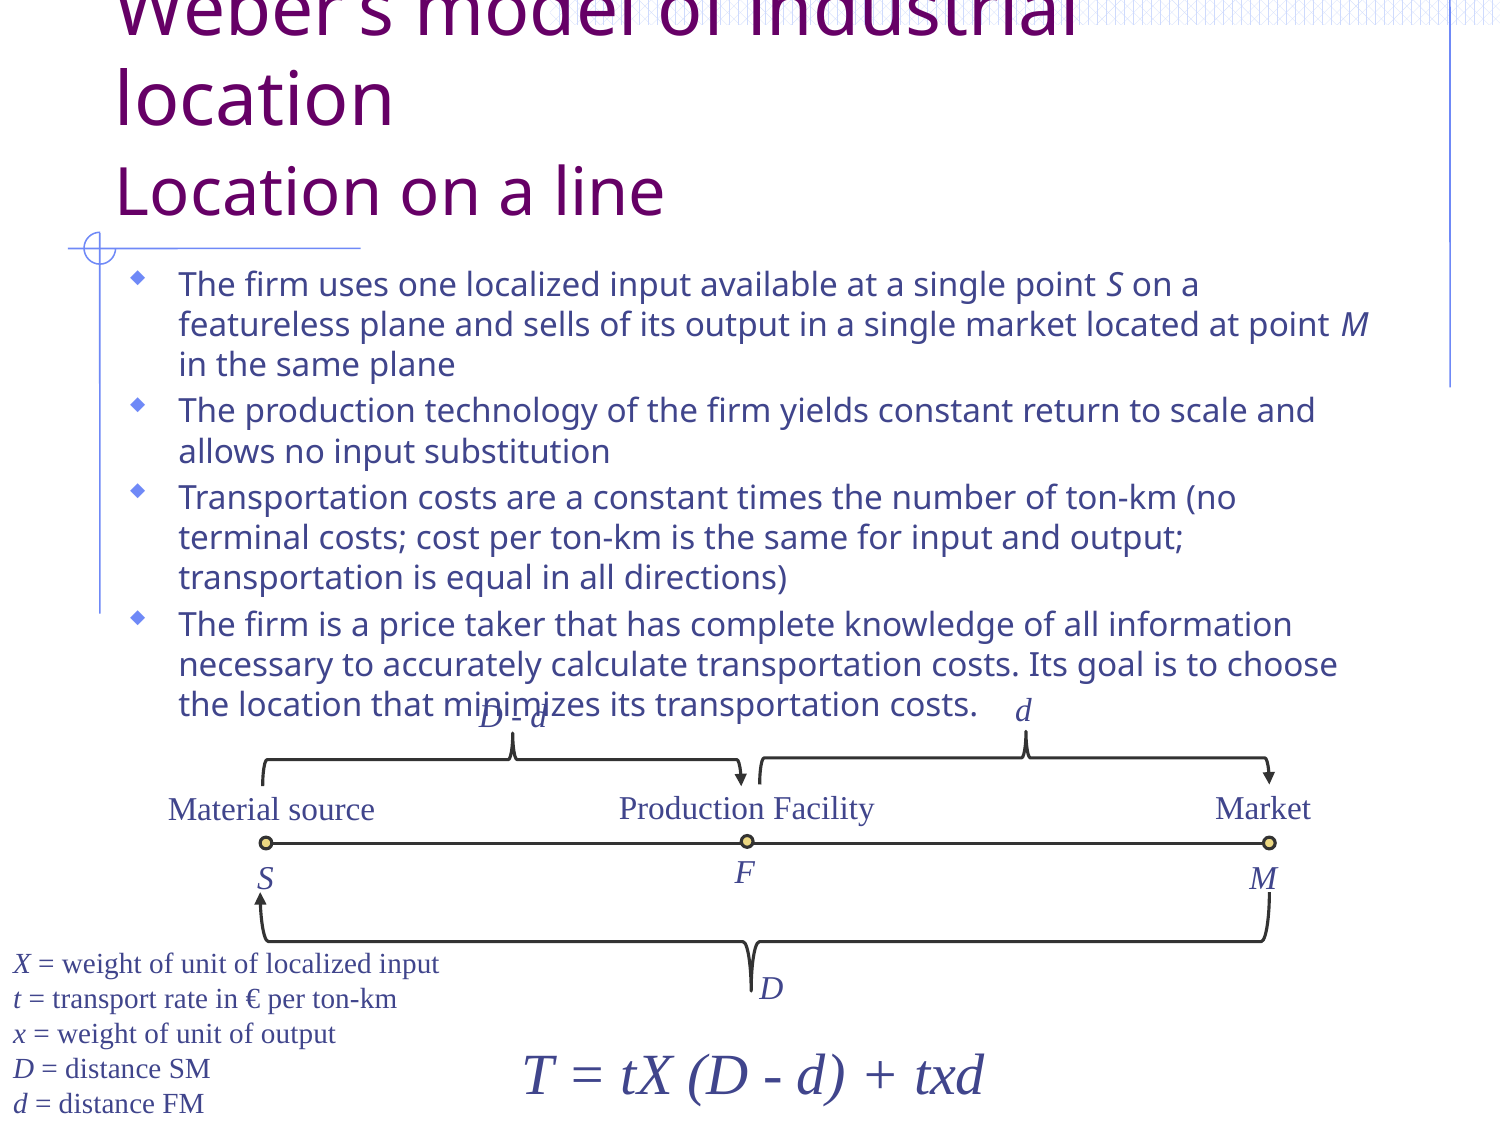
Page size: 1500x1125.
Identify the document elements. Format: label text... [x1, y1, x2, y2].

text_box F [719, 851, 770, 892]
text_box d [1000, 680, 1047, 736]
text_box [759, 736, 1276, 785]
text_box D - d [464, 686, 563, 742]
text_box Production Facility [604, 778, 891, 834]
list The firm uses one localized input available at a single point S on a featureless plane and sells of its output in a single market located at point M in the same plane The production technology of the firm yields constant return to scale and allows no input substitution Transportation costs are a constant times the number of ton-km (no terminal costs; cost per ton-km is the same for input and output; transportation is equal in all directions) The firm is a price taker that has complete knowledge of all information necessary to accurately calculate transportation costs. Its goal is to choose the location that minimizes its transportation costs. [111, 255, 1388, 733]
text_box S [242, 848, 289, 904]
text_box Material source [153, 780, 391, 835]
text_box T = tX (D - d) + txd [506, 1028, 1001, 1114]
text_box [1263, 837, 1276, 848]
text_box Market [1200, 778, 1327, 834]
text_box [262, 742, 747, 787]
text_box D [744, 959, 799, 1014]
text_box M [1234, 848, 1293, 904]
text_box X = weight of unit of localized input t = transport rate in € per ton-km x = weight of unit of output D = distance SM d = distance FM [0, 936, 456, 1125]
text_box [260, 837, 272, 848]
text_box [254, 892, 1270, 959]
text_box [741, 835, 754, 842]
title Weber’s model of industrial location Location on a line [99, 49, 1376, 238]
